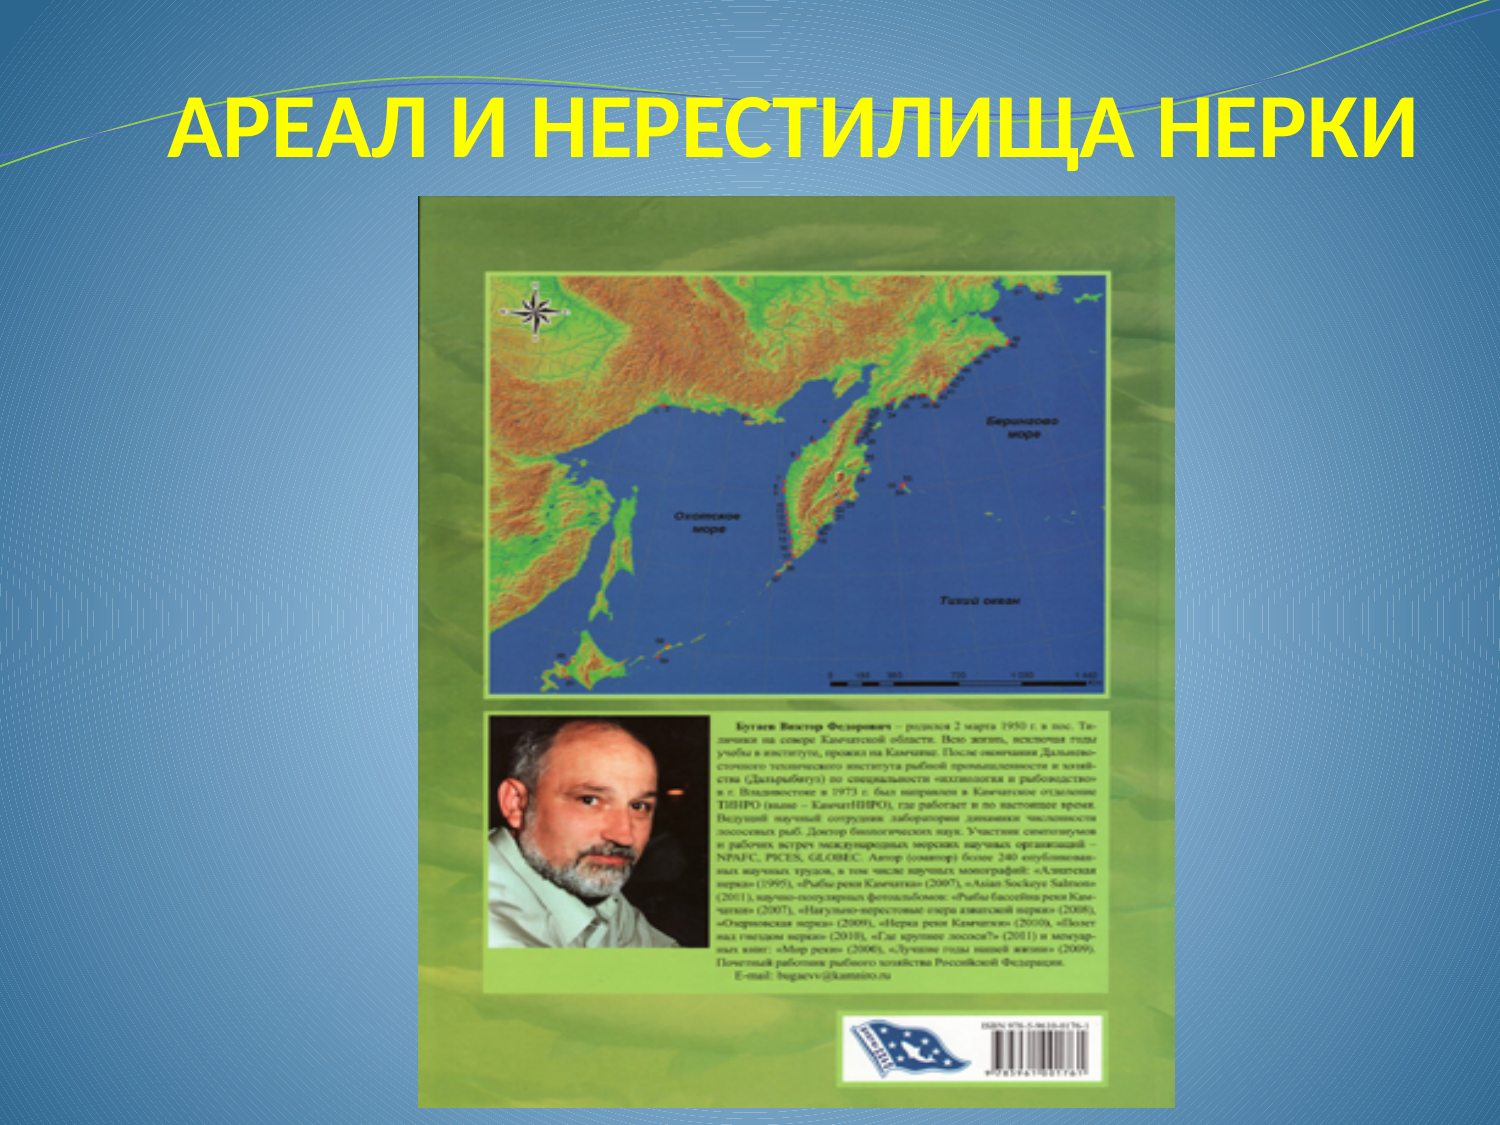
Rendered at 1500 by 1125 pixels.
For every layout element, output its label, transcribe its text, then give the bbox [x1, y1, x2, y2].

title АРЕАЛ И НЕРЕСТИЛИЩА НЕРКИ [148, 17, 1424, 176]
picture [418, 196, 1175, 1108]
